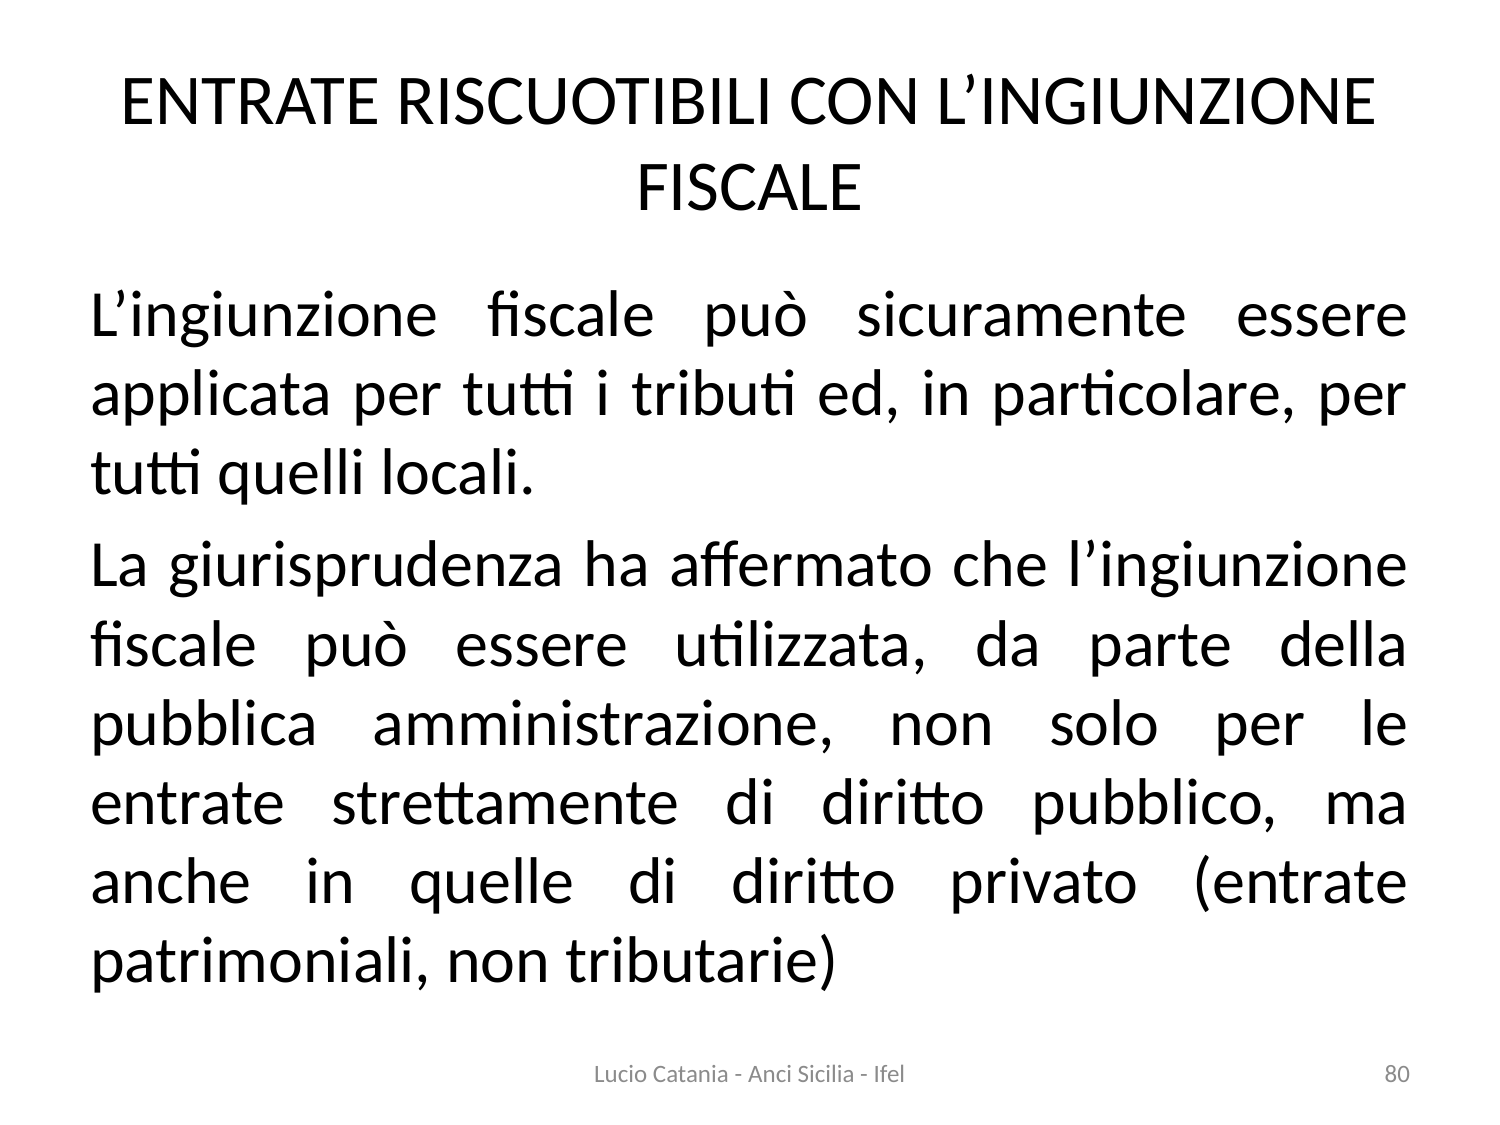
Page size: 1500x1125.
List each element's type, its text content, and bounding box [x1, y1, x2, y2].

title ENTRATE RISCUOTIBILI CON L’INGIUNZIONE FISCALE [75, 45, 1425, 233]
footer Lucio Catania - Anci Sicilia - Ifel [512, 1042, 988, 1103]
slide_number 80 [1074, 1042, 1425, 1103]
list L’ingiunzione fiscale può sicuramente essere applicata per tutti i tributi ed, in particolare, per tutti quelli locali. La giurisprudenza ha affermato che l’ingiunzione fiscale può essere utilizzata, da parte della pubblica amministrazione, non solo per le entrate strettamente di diritto pubblico, ma anche in quelle di diritto privato (entrate patrimoniali, non tributarie) [75, 262, 1425, 1005]
